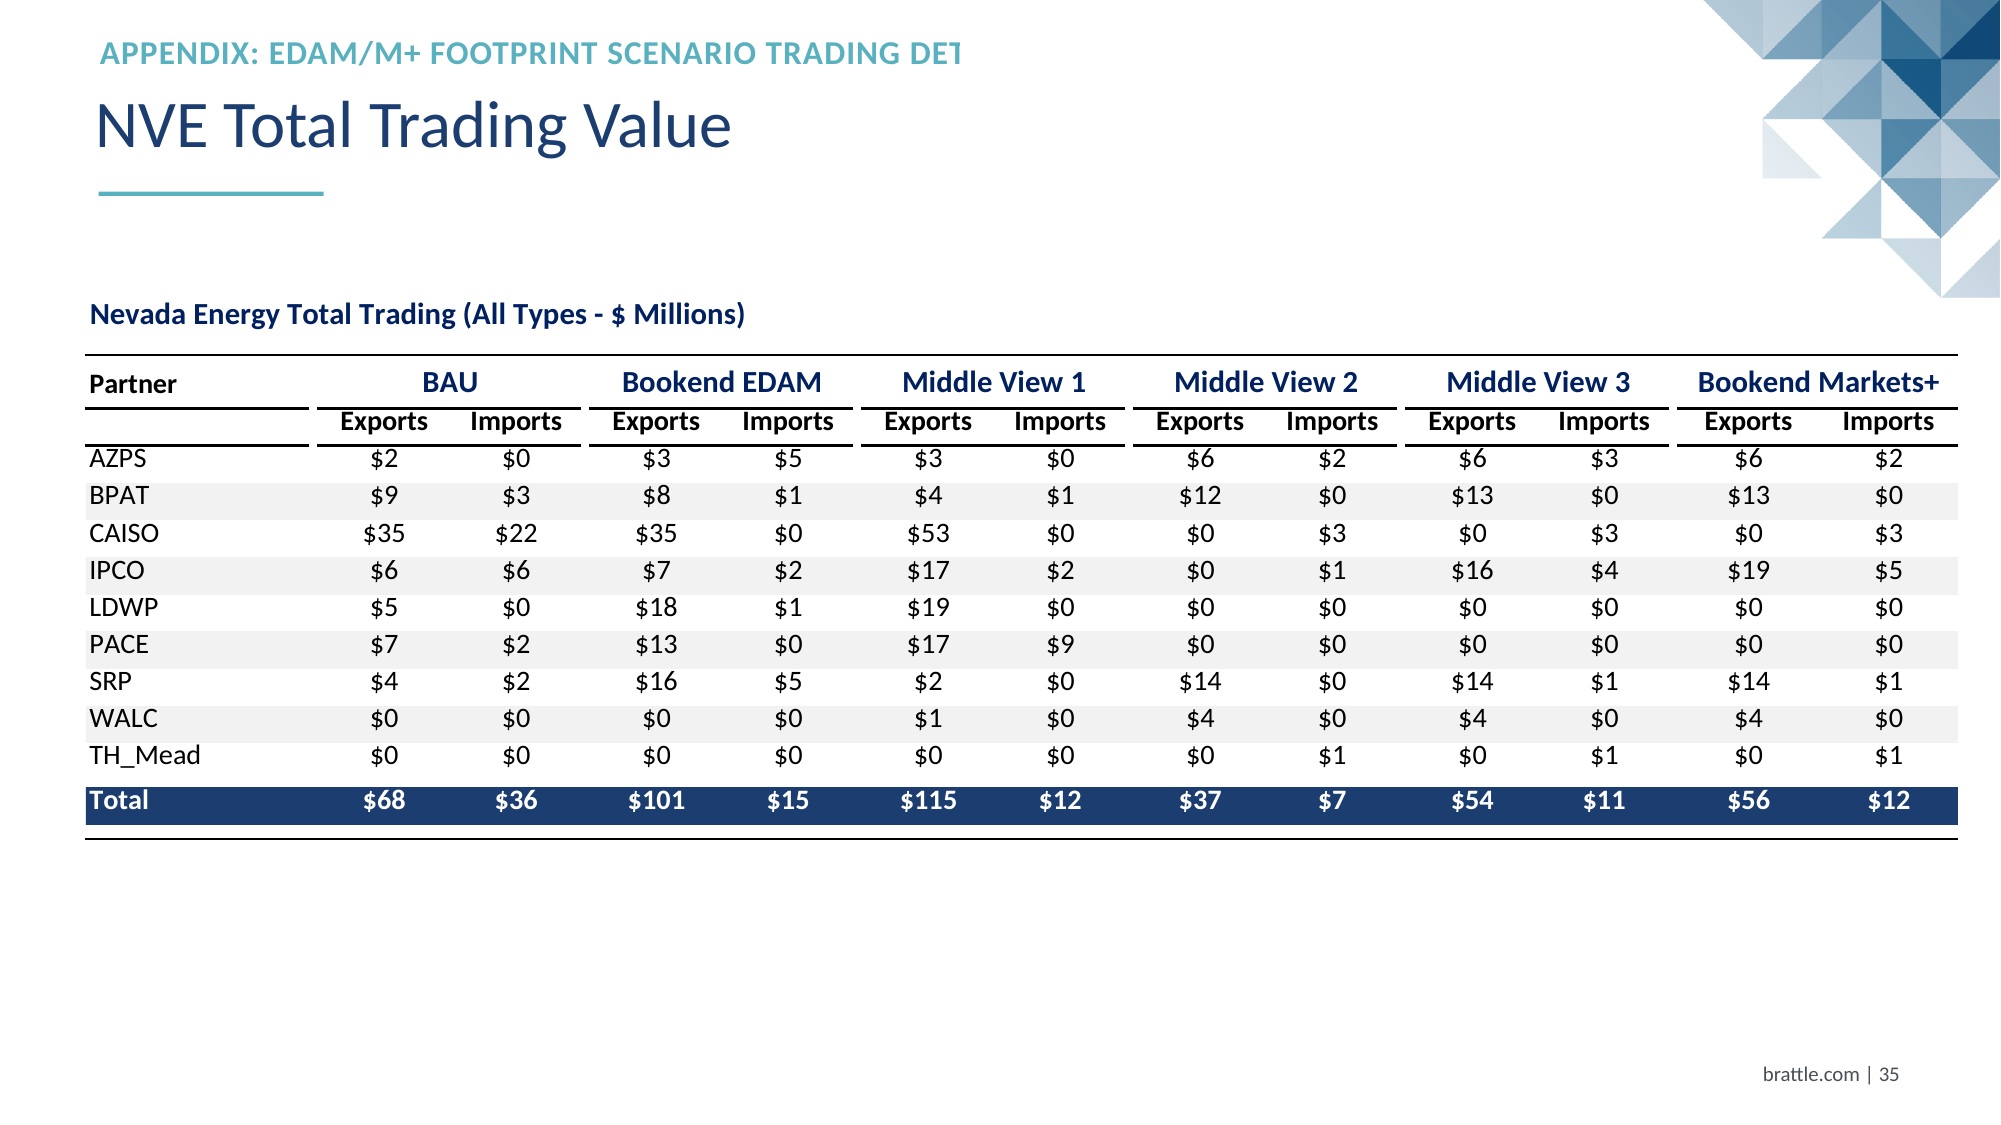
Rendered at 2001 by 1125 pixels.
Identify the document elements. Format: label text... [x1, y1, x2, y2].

list Appendix: EDAM/M+ Footprint Scenario Trading Detail [83, 1, 1075, 80]
slide_number brattle.com | 34 [1676, 1042, 1915, 1103]
title NVE Total Trading Value [83, 84, 1762, 176]
picture [83, 299, 1960, 856]
picture [1703, 0, 2000, 298]
